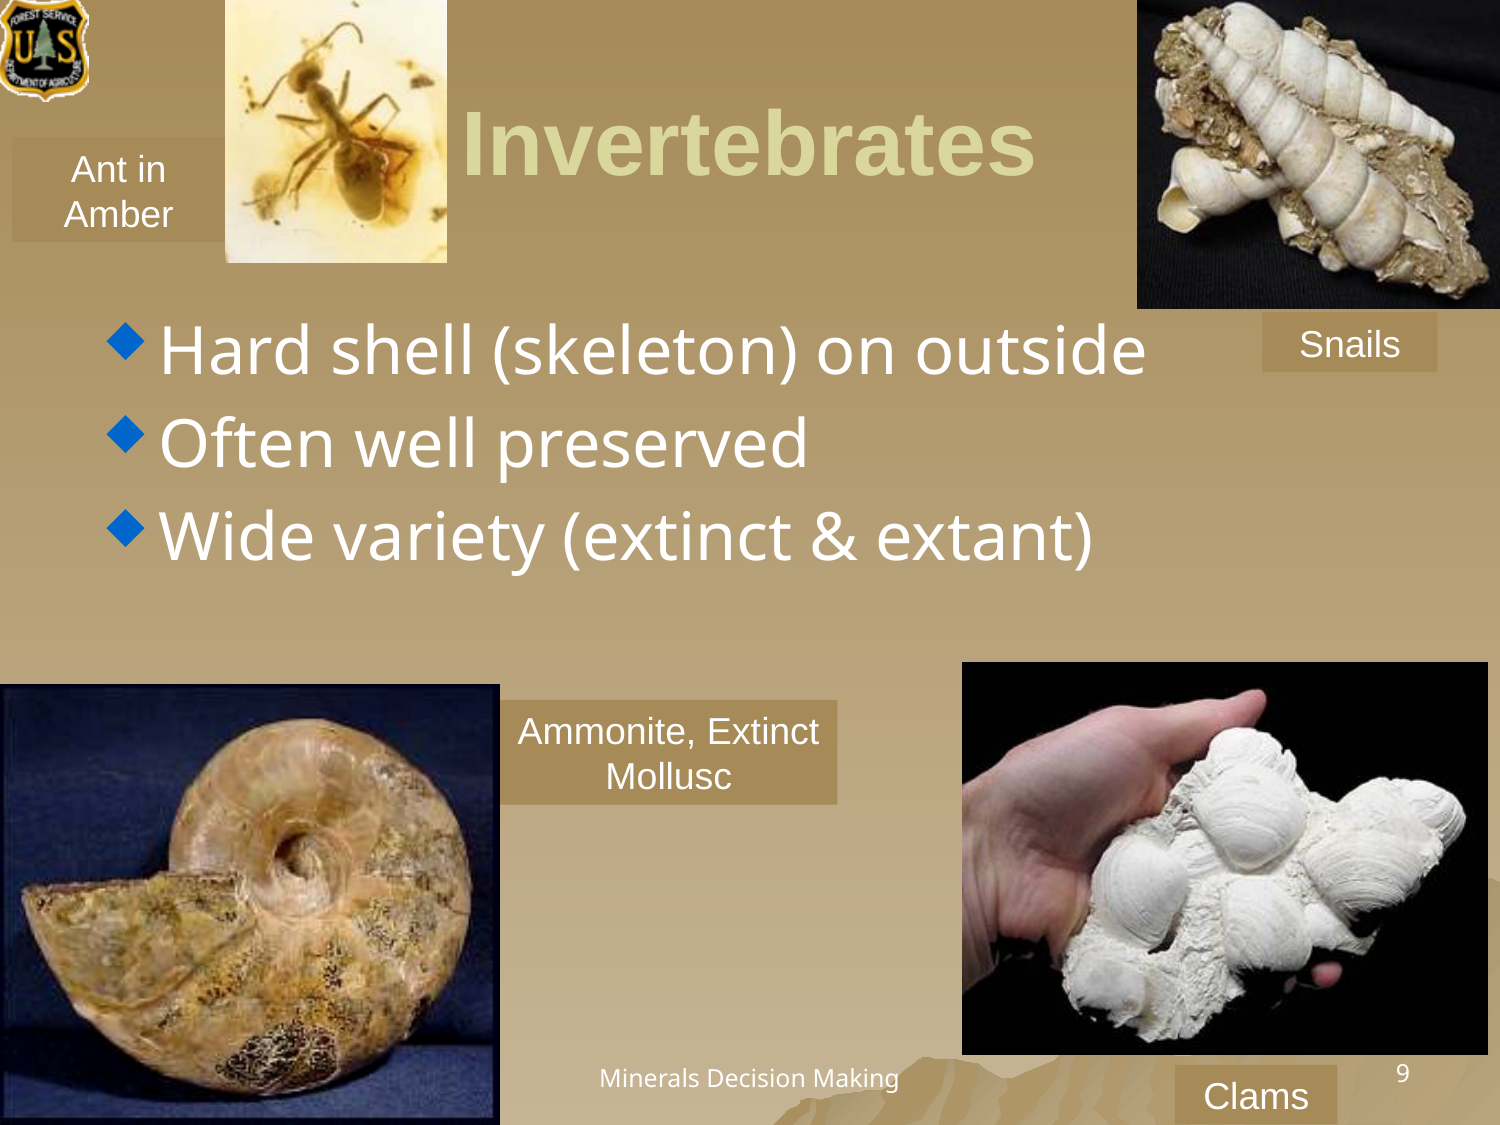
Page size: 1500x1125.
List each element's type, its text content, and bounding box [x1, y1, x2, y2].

title Invertebrates [451, 45, 1132, 233]
footer Minerals Decision Making [841, 1024, 957, 1101]
picture [0, 0, 12, 102]
list Hard shell (skeleton) on outside Often well preserved Wide variety (extinct & extant) [87, 299, 1326, 713]
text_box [1137, 0, 1500, 373]
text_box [962, 662, 1488, 1125]
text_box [12, 0, 447, 263]
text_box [0, 684, 838, 1125]
